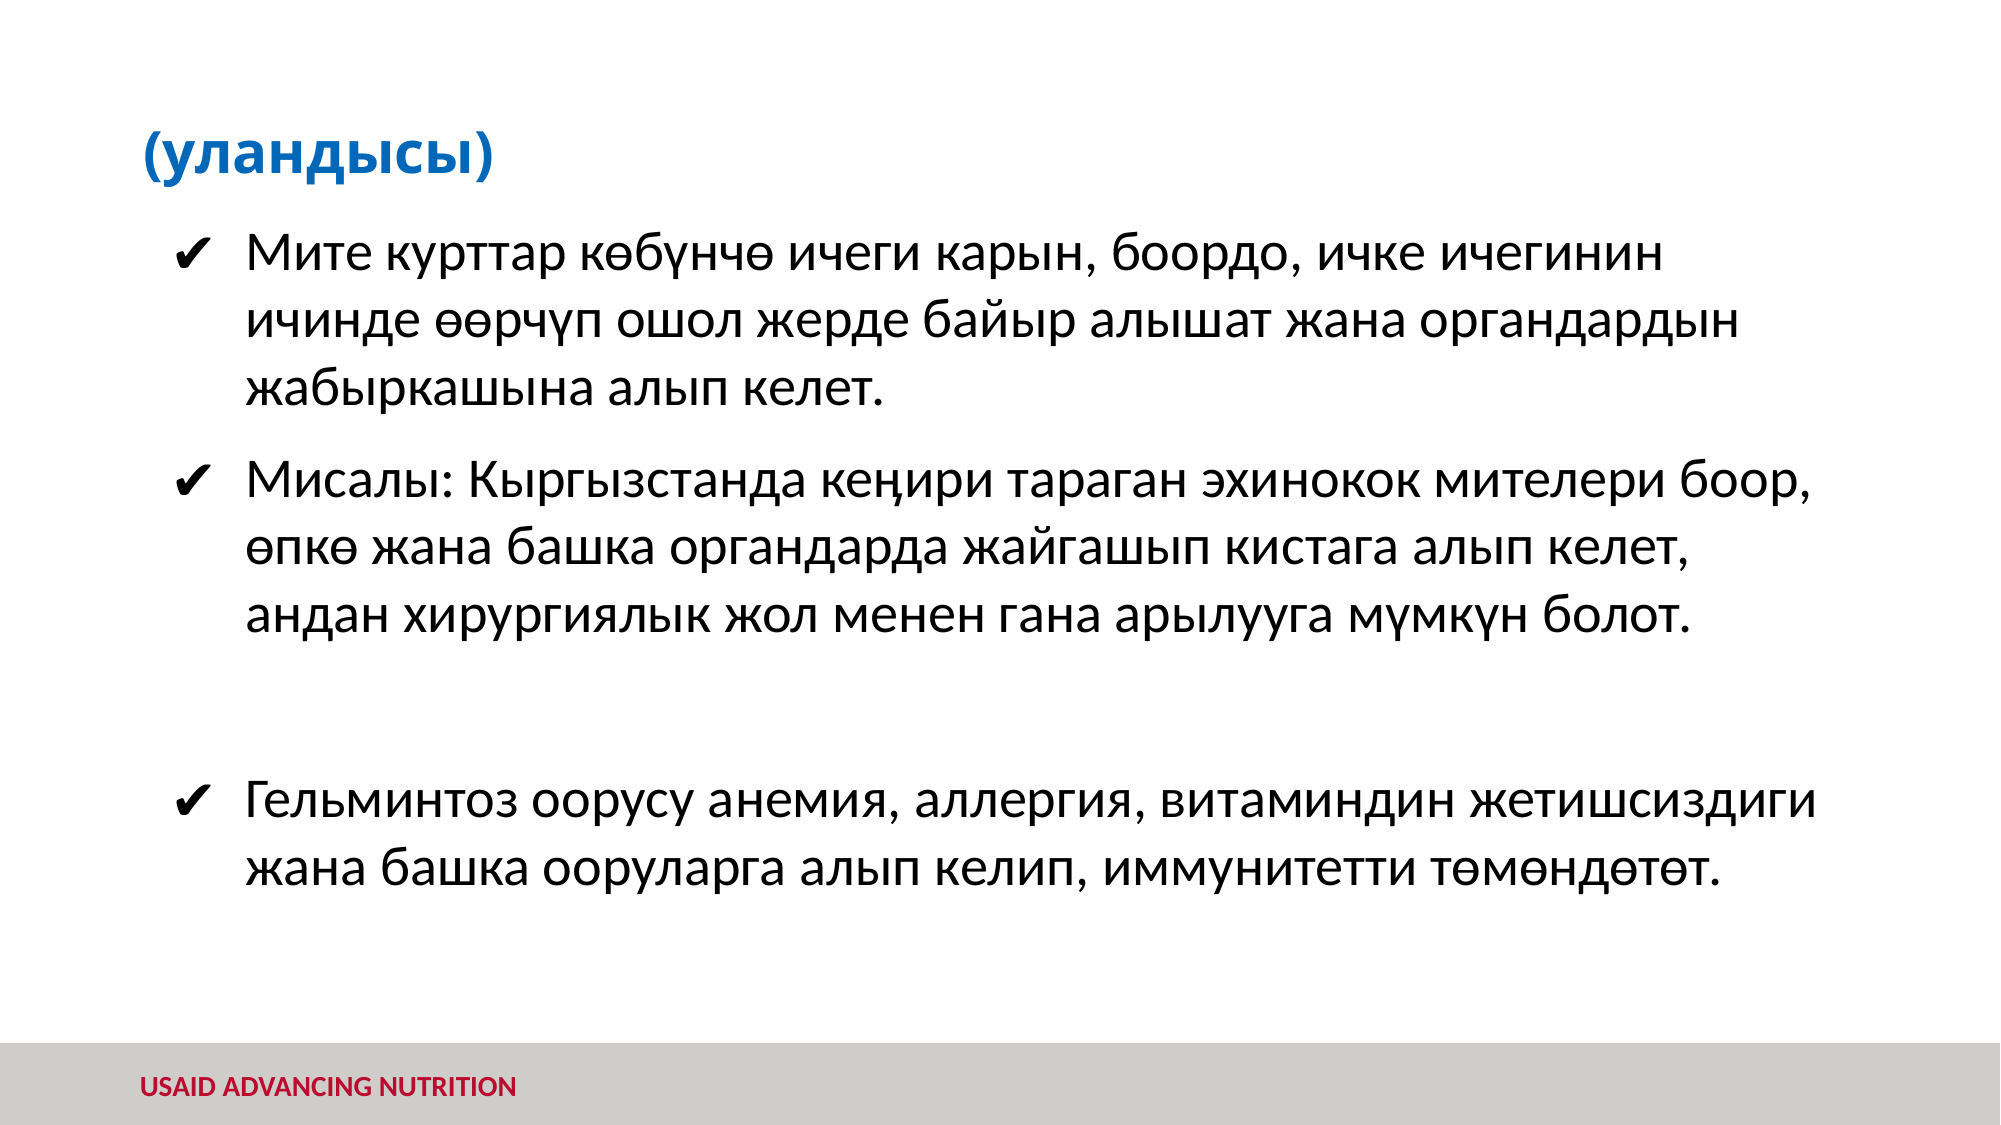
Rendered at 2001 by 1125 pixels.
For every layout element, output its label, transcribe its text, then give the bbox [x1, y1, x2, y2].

text_box Мите курттар көбүнчө ичеги карын, боордо, ичке ичегинин ичинде өөрчүп ошол жерде байыр алышат жана органдардын жабыркашына алып келет. Мисалы: Кыргызстанда кеӊири тараган эхинокок мителери боор, өпкө жана башка органдарда жайгашып кистага алып келет, андан хирургиялык жол менен гана арылууга мүмкүн болот. Гельминтоз оорусу анемия, аллергия, витаминдин жетишсиздиги жана башка ооруларга алып келип, иммунитетти төмөндөтөт. [80, 198, 1854, 938]
title (уландысы) [128, 86, 1871, 223]
